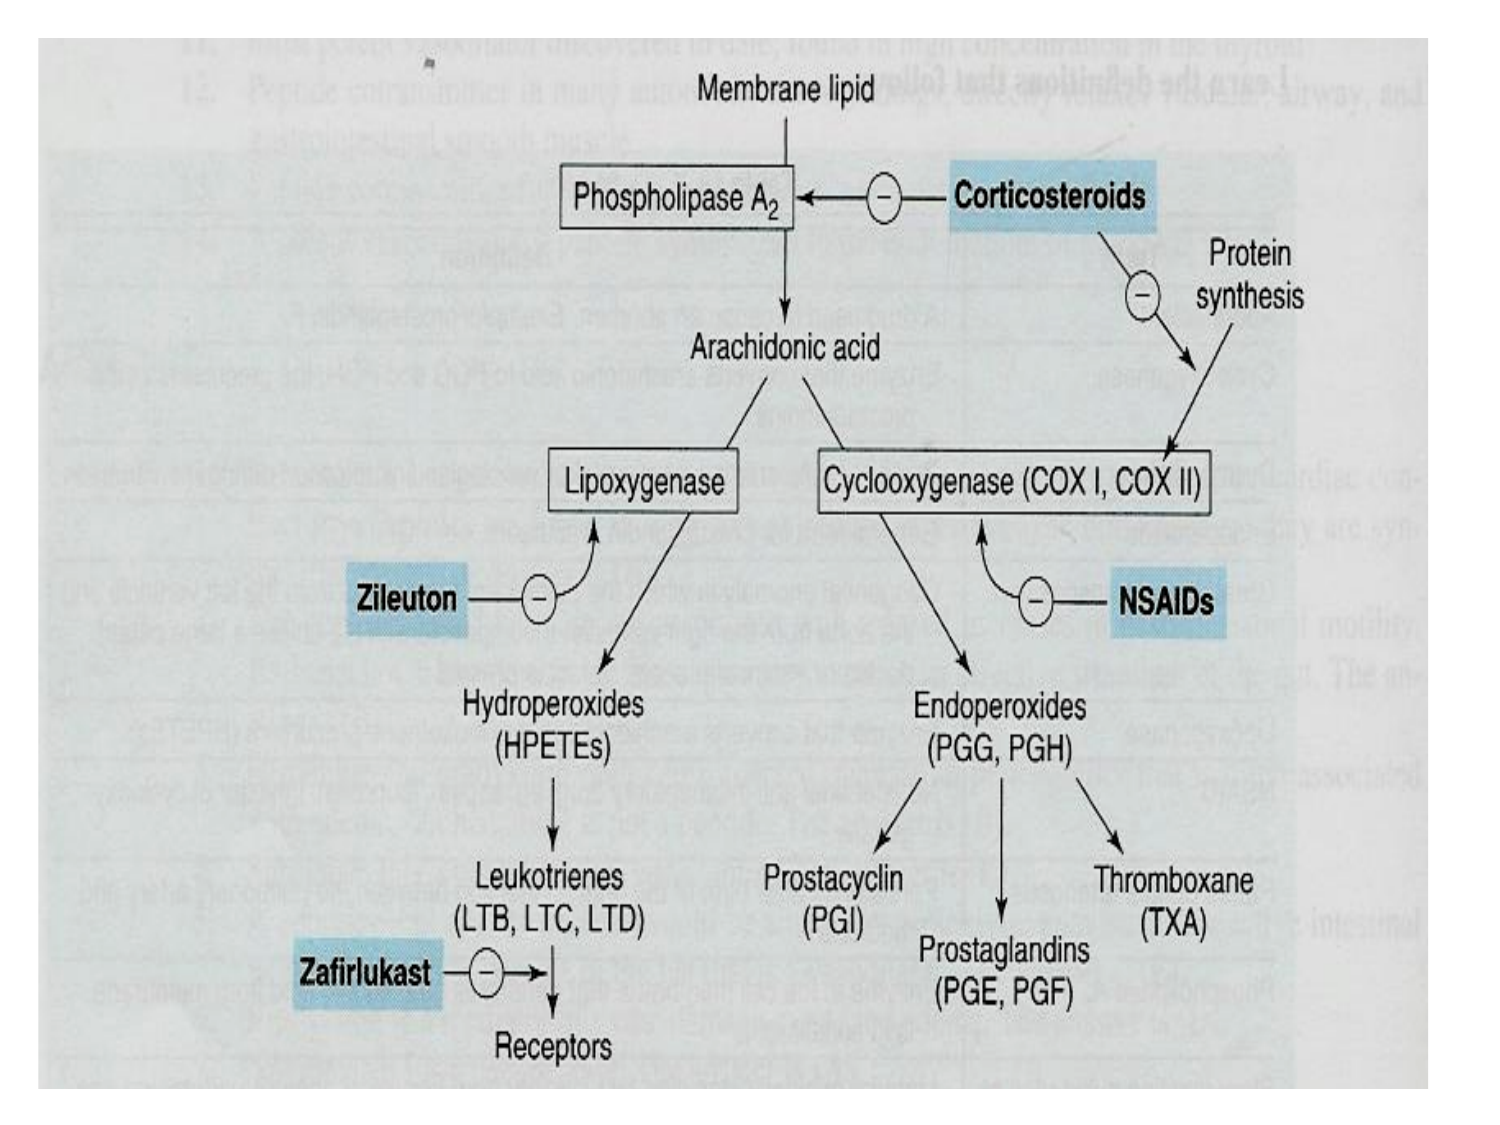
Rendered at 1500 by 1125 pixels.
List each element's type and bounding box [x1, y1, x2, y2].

list [38, 38, 1429, 1089]
